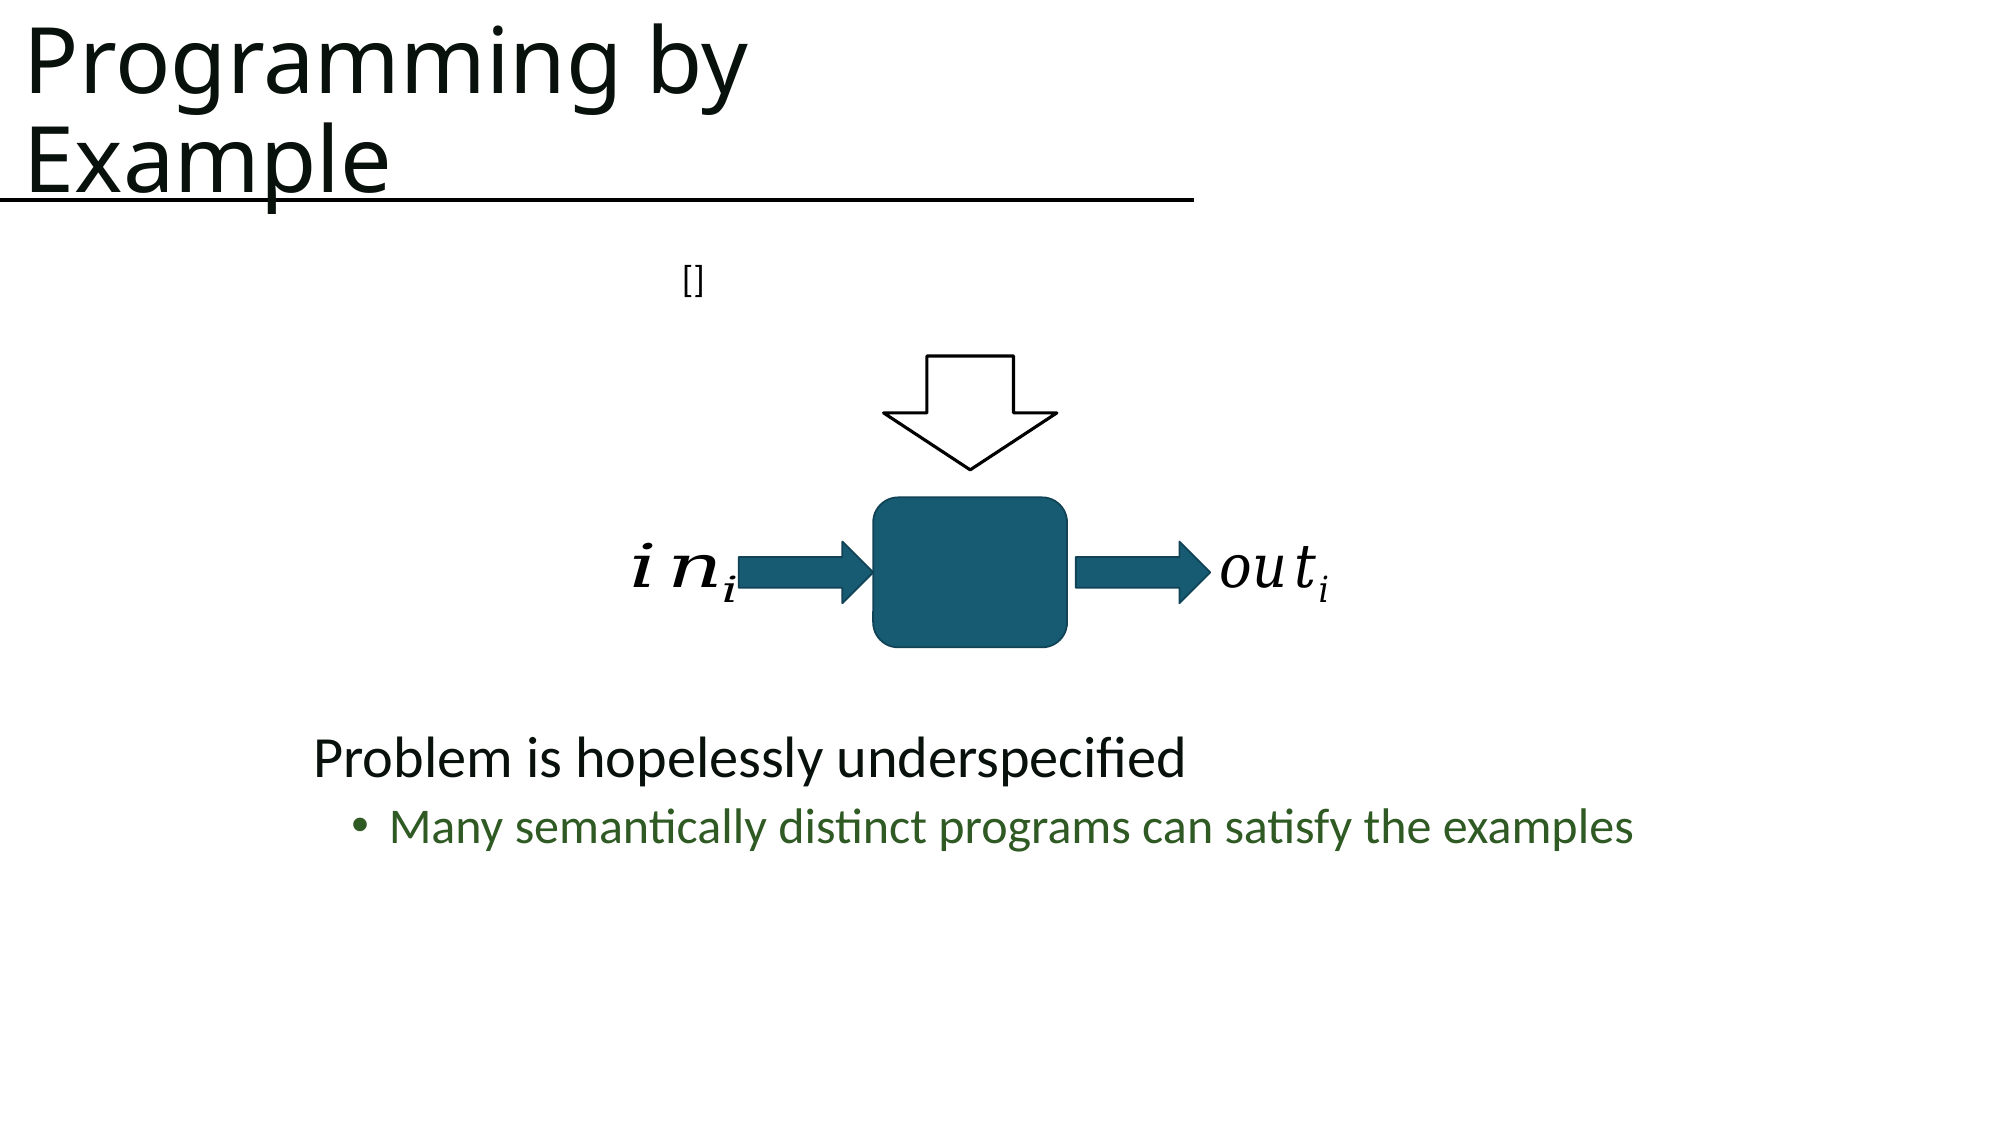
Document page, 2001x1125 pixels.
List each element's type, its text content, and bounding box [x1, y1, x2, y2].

title Programming by Example [8, 4, 1136, 223]
text_box [1074, 540, 1211, 605]
text_box [737, 540, 874, 605]
text_box [882, 355, 1058, 471]
